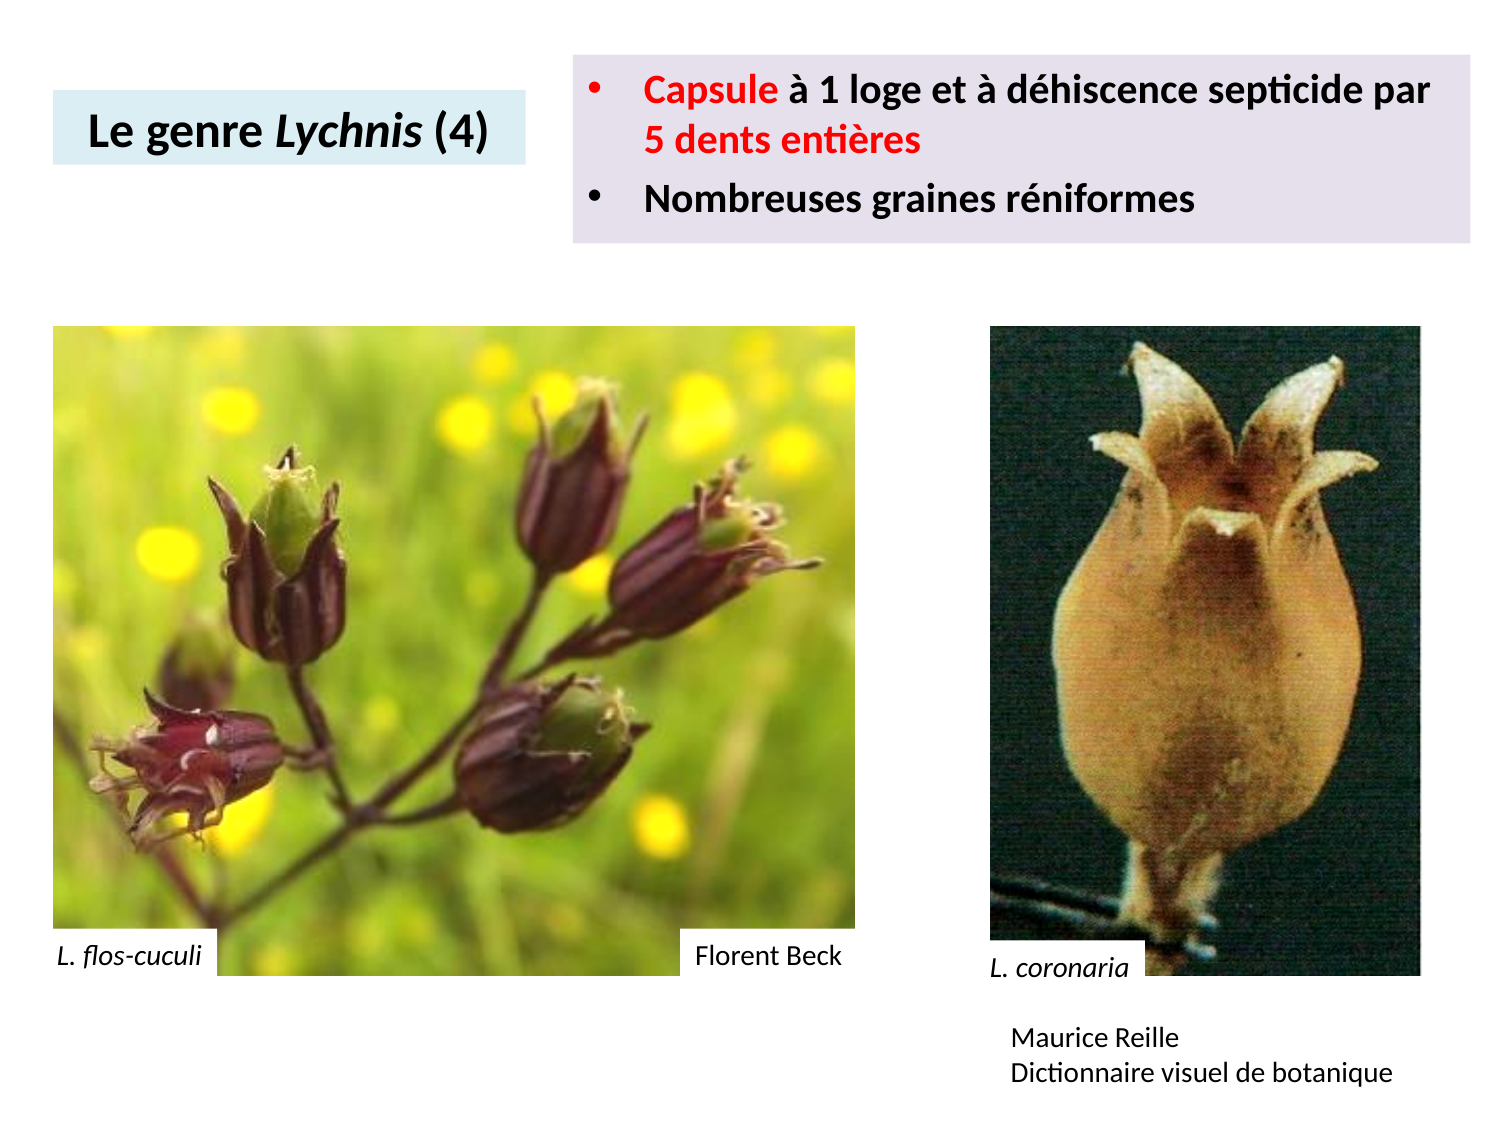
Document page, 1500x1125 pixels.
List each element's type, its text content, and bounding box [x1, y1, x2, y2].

picture [989, 326, 1424, 977]
text_box L. coronaria [975, 940, 1145, 991]
text_box Maurice Reille Dictionnaire visuel de botanique [995, 1011, 1409, 1096]
text_box Le genre Lychnis (4) [53, 89, 526, 165]
text_box Capsule à 1 loge et à déhiscence septicide par 5 dents entières Nombreuses graines réniformes [572, 54, 1471, 244]
picture [52, 326, 856, 977]
text_box L. flos-cuculi [42, 928, 48, 979]
